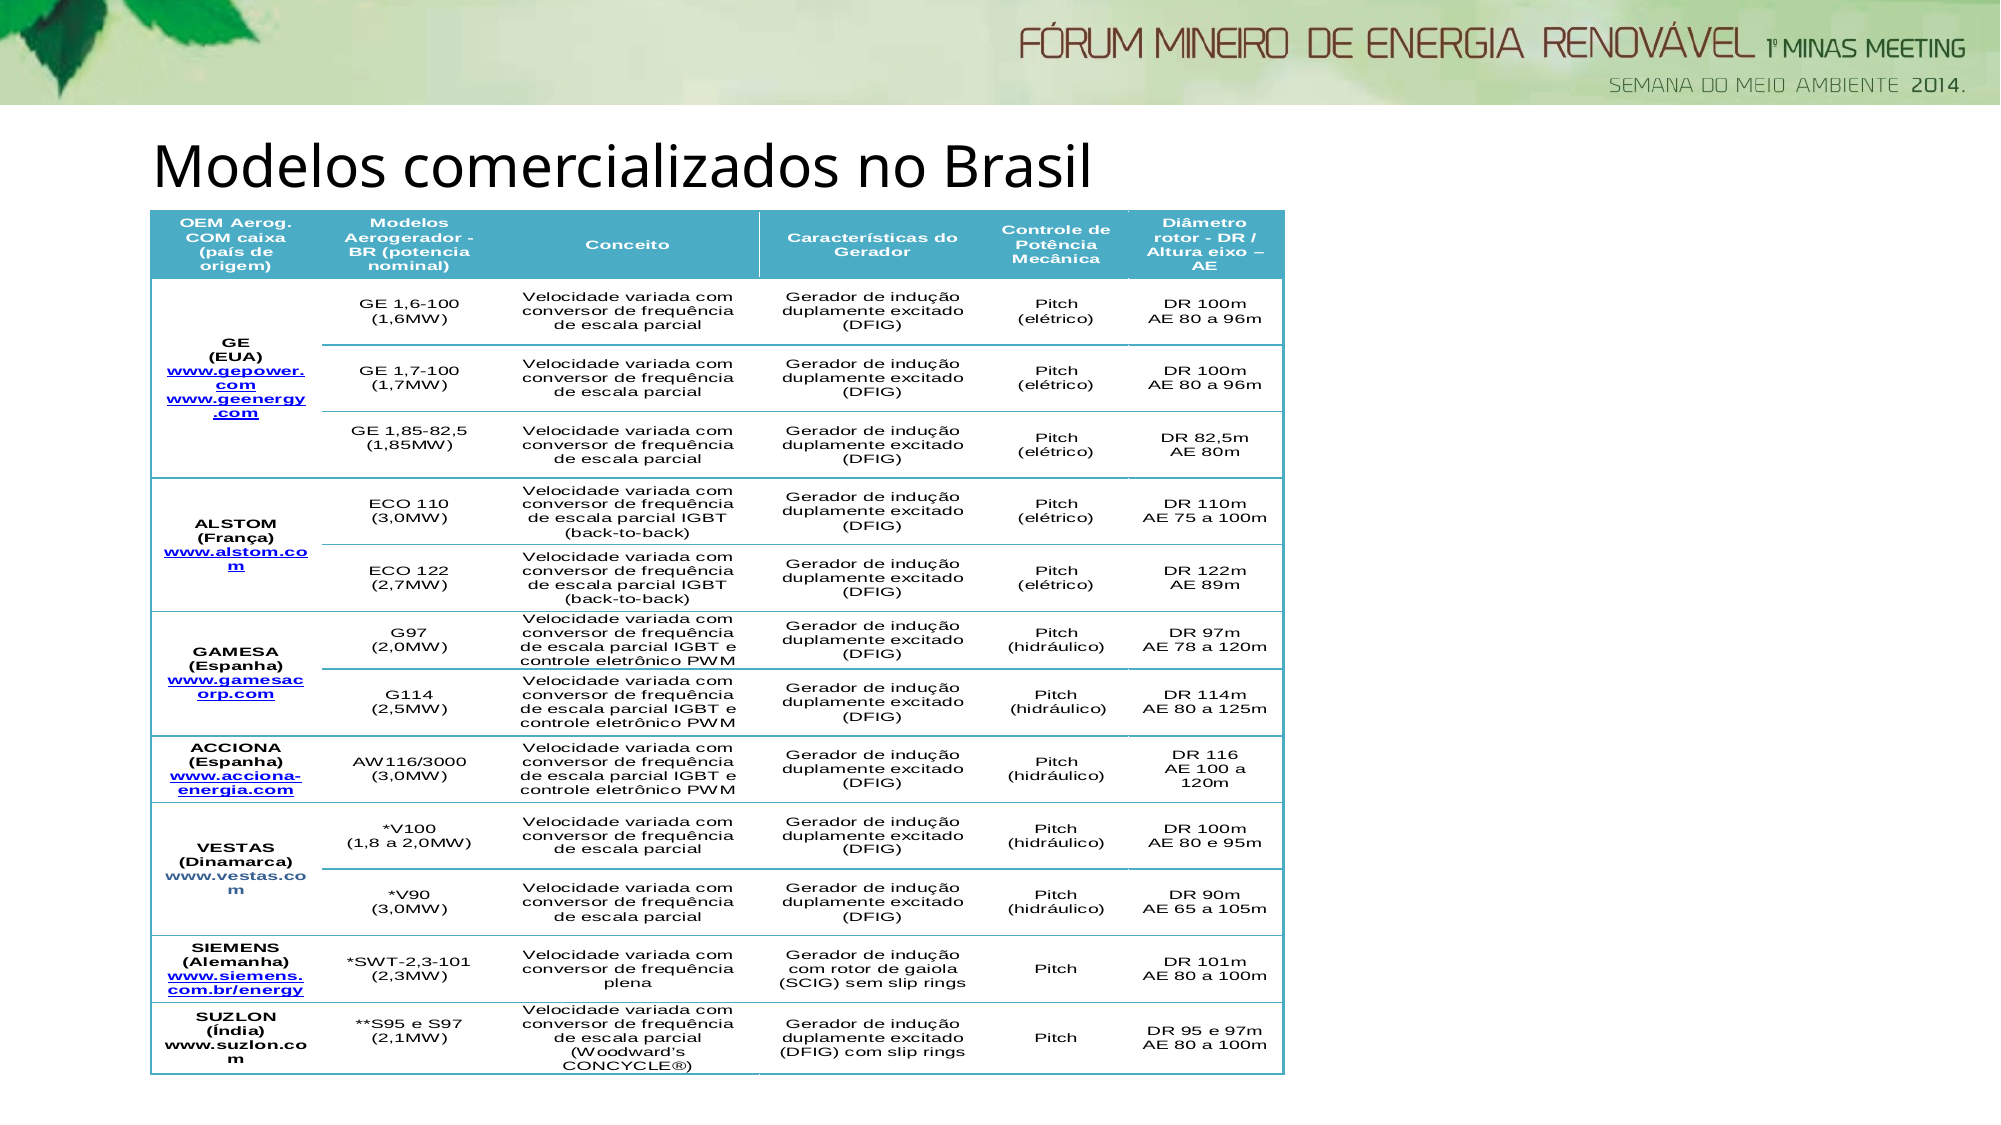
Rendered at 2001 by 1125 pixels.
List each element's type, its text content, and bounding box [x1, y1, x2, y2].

title Modelos comercializados no Brasil [137, 105, 1863, 278]
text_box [149, 210, 1287, 1125]
picture [0, 0, 2000, 105]
